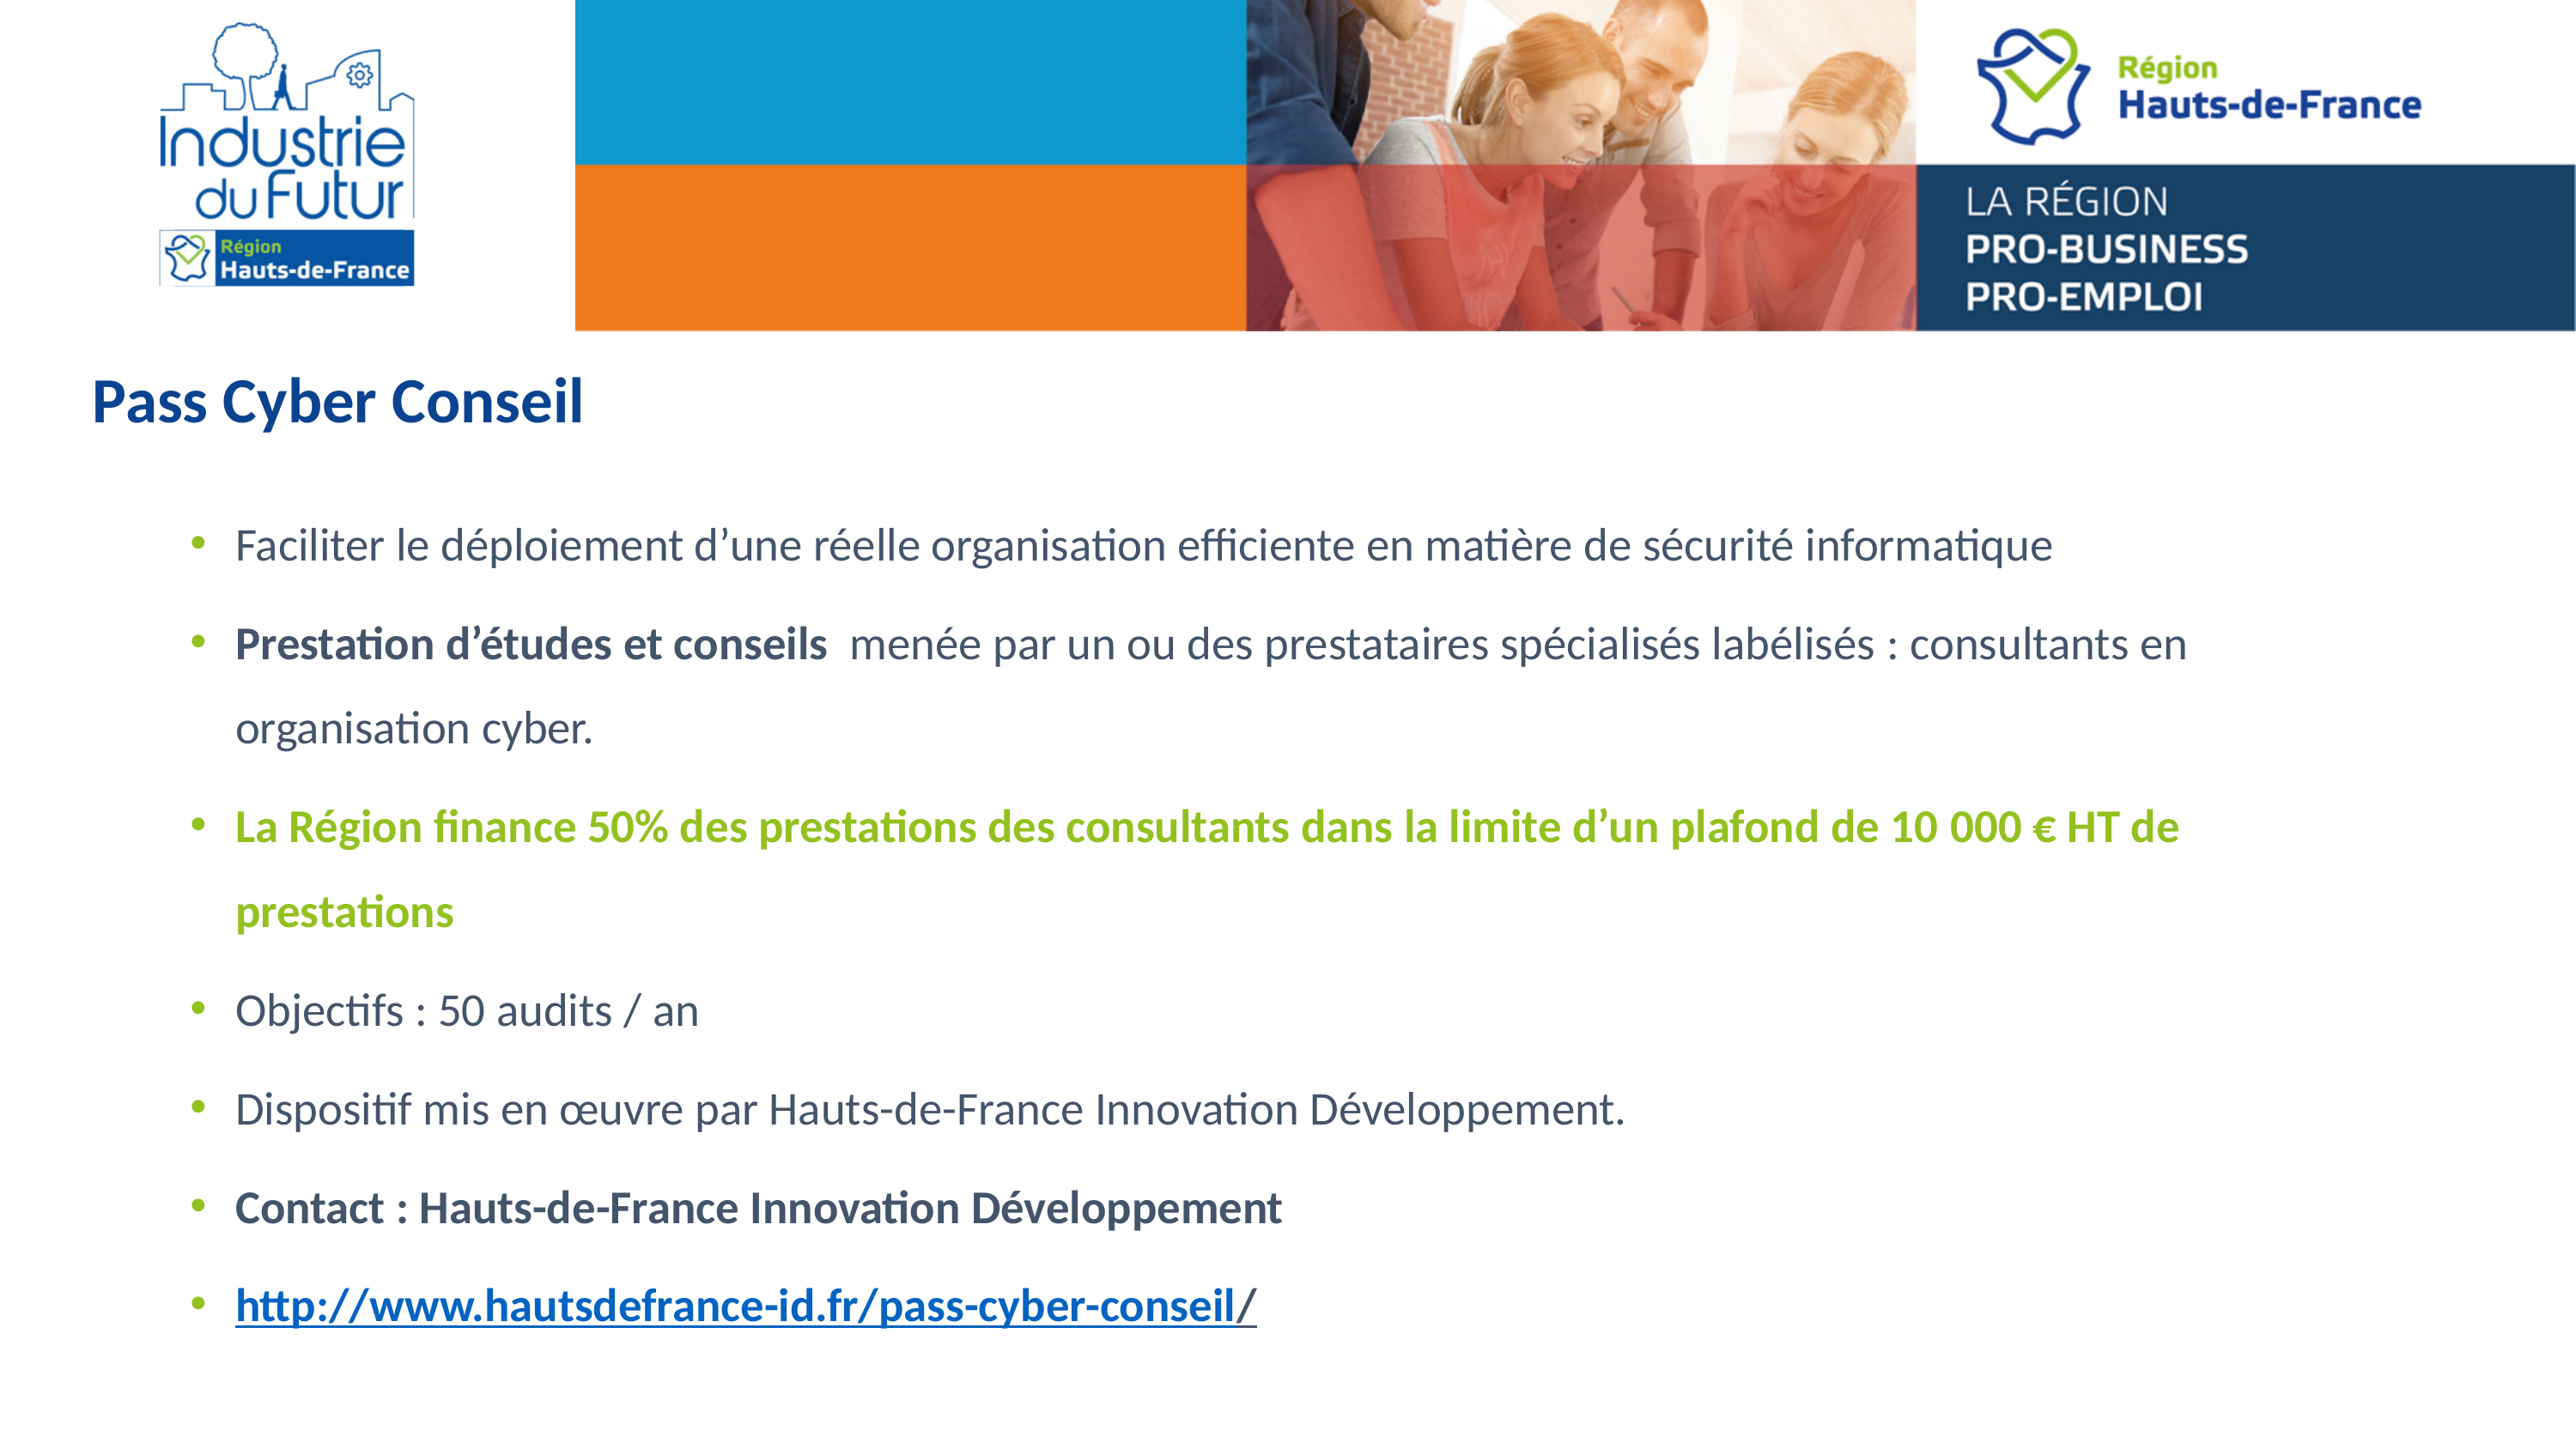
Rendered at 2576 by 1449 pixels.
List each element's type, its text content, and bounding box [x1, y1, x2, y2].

picture [575, 0, 2576, 331]
picture [137, 11, 436, 312]
list Faciliter le déploiement d’une réelle organisation efficiente en matière de sécurité informatique Prestation d’études et conseils menée par un ou des prestataires spécialisés labélisés : consultants en organisation cyber. La Région finance 50% des prestations des consultants dans la limite d’un plafond de 10 000 € HT de prestations Objectifs : 50 audits / an Dispositif mis en œuvre par Hauts-de-France Innovation Développement. Contact : Hauts-de-France Innovation Développement http://www.hautsdefrance-id.fr/pass-cyber-conseil/ [177, 479, 2399, 1343]
title Pass Cyber Conseil [79, 352, 1634, 452]
